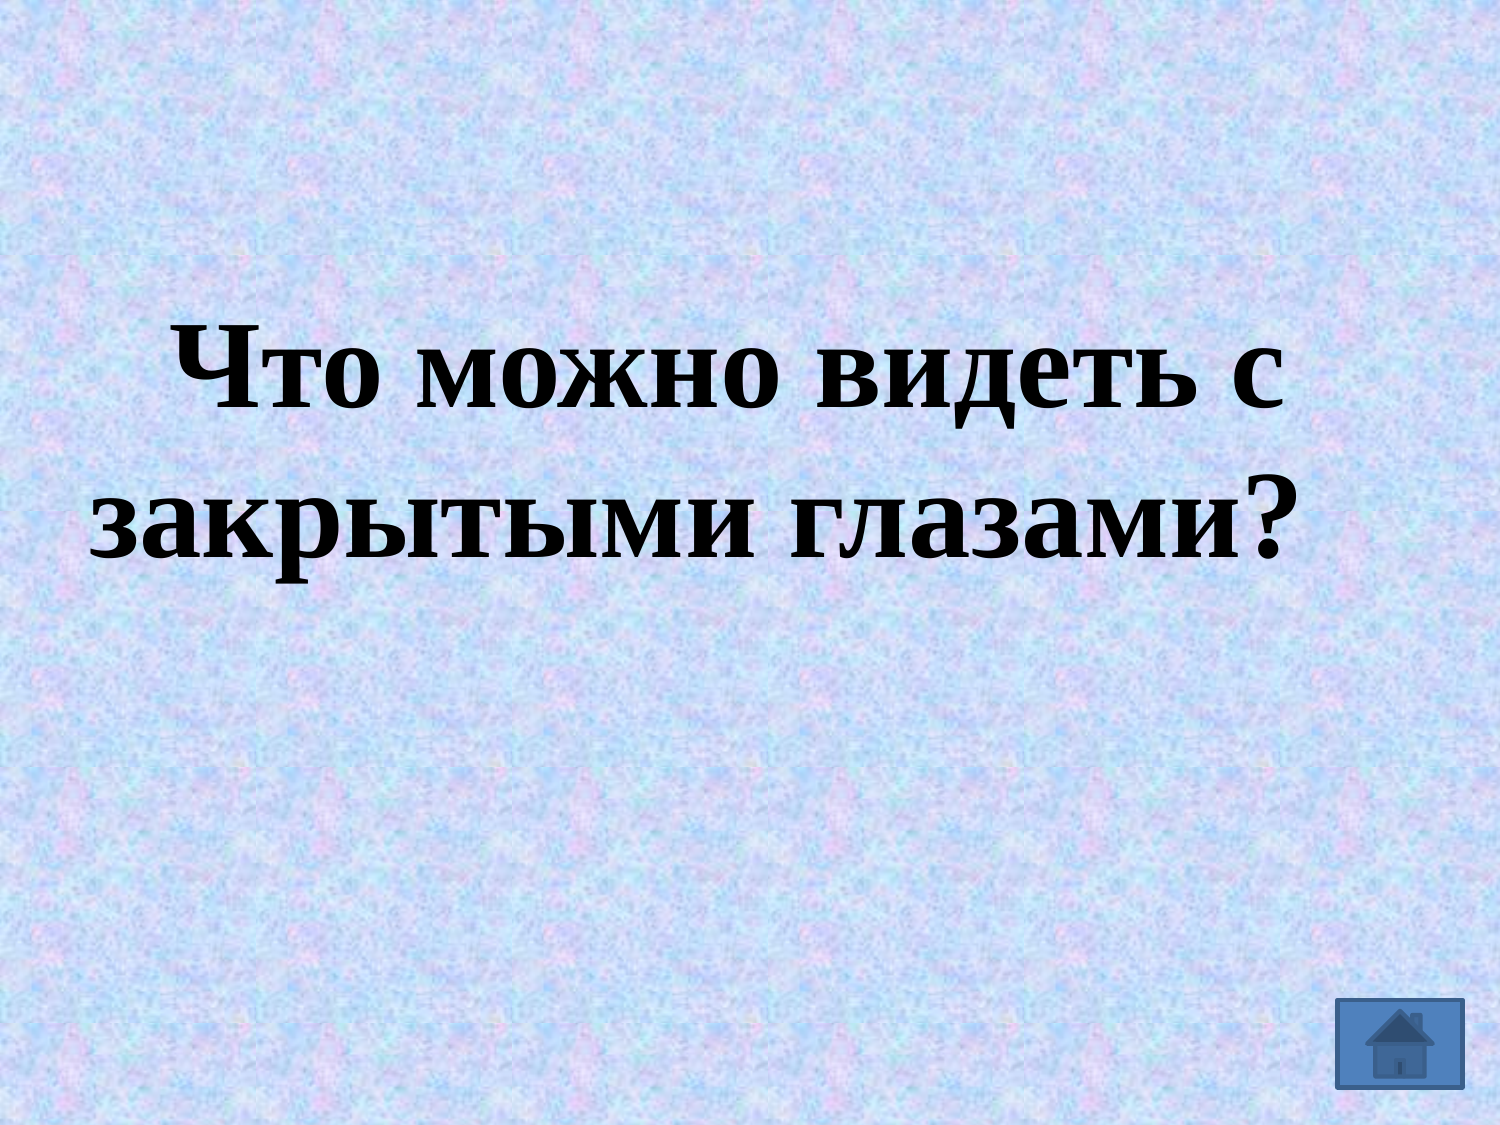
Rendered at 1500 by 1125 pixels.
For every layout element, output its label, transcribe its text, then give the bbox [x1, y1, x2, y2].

text_box [1335, 998, 1465, 1090]
text_box Что можно видеть с закрытыми глазами? [50, 274, 1375, 590]
picture [0, 0, 1500, 1125]
